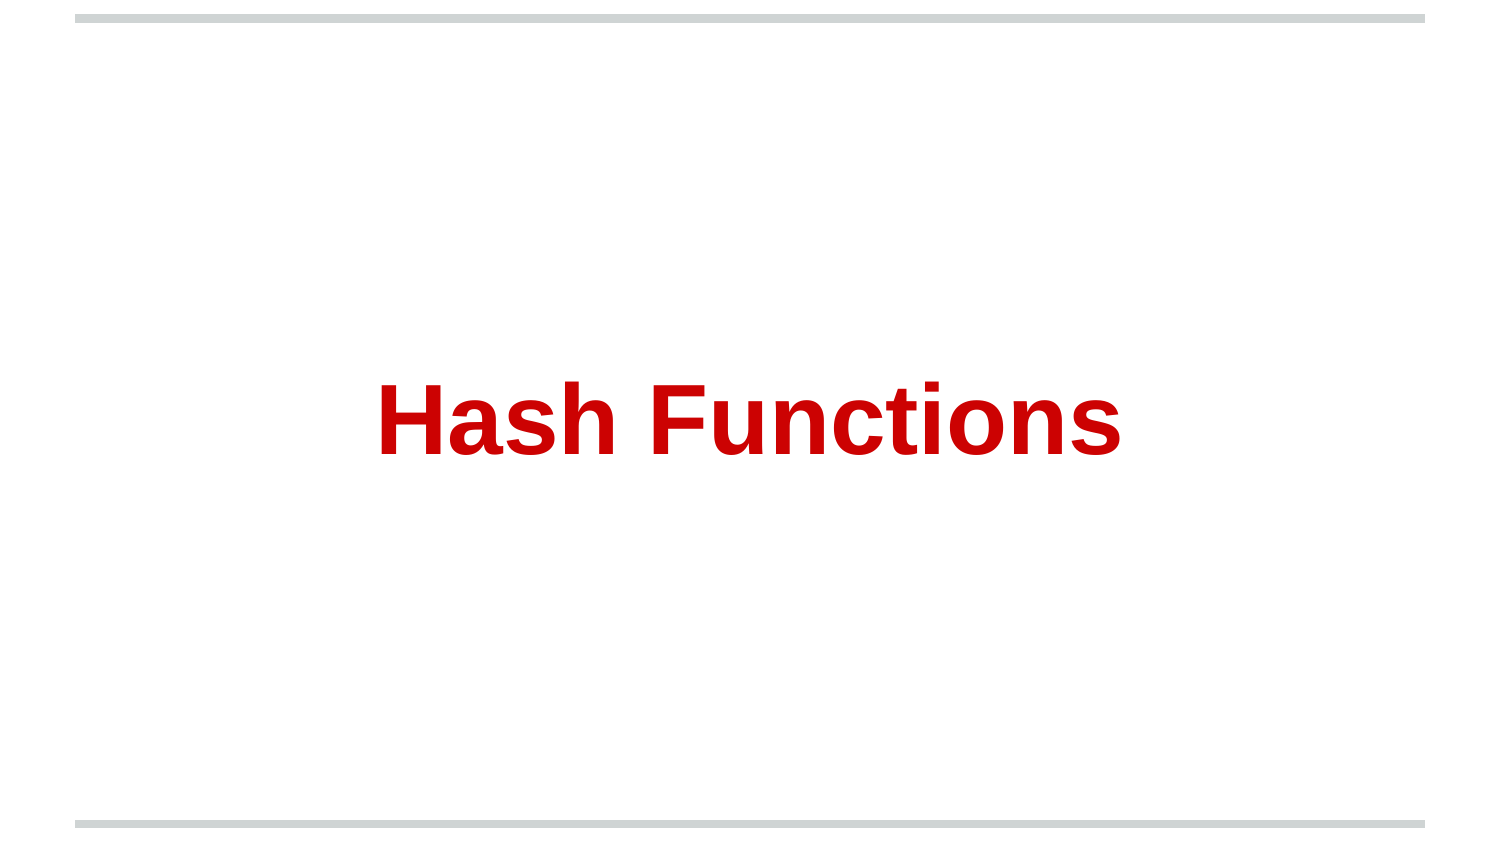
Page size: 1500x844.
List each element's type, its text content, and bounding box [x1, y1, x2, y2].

title Hash Functions [75, 354, 1425, 490]
